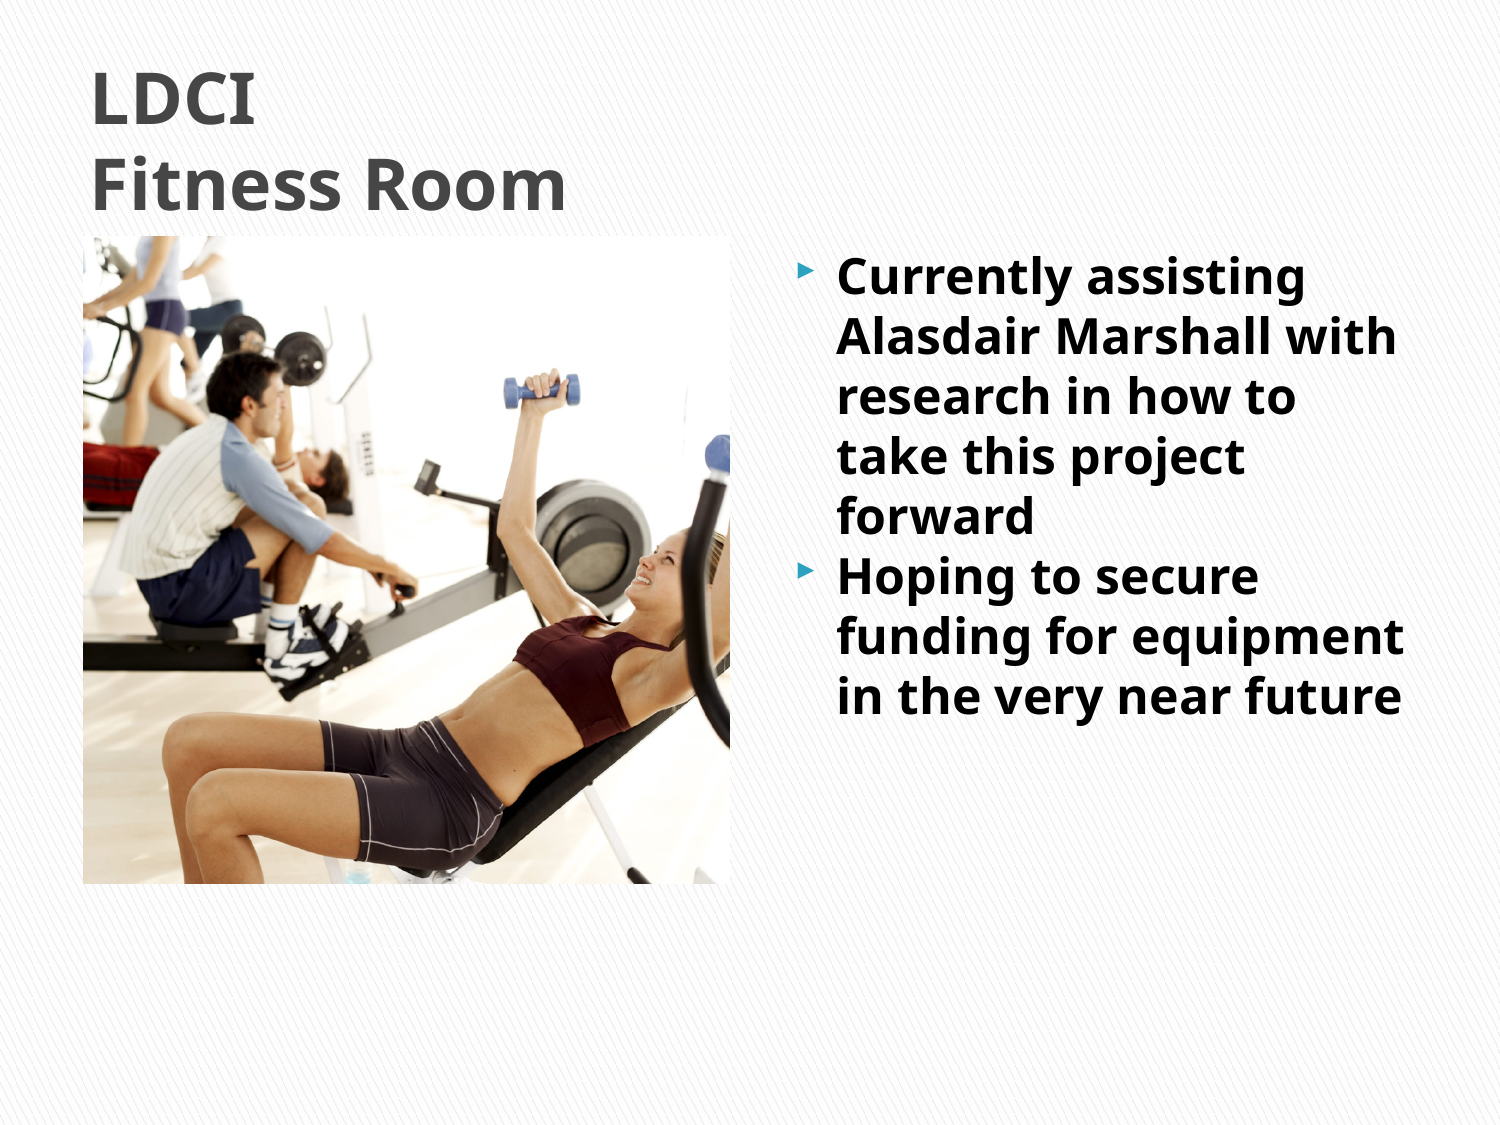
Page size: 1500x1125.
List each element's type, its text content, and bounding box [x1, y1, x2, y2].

title LDCI Fitness Room [75, 44, 1425, 233]
list Currently assisting Alasdair Marshall with research in how to take this project forward Hoping to secure funding for equipment in the very near future [761, 236, 1425, 884]
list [82, 236, 730, 884]
